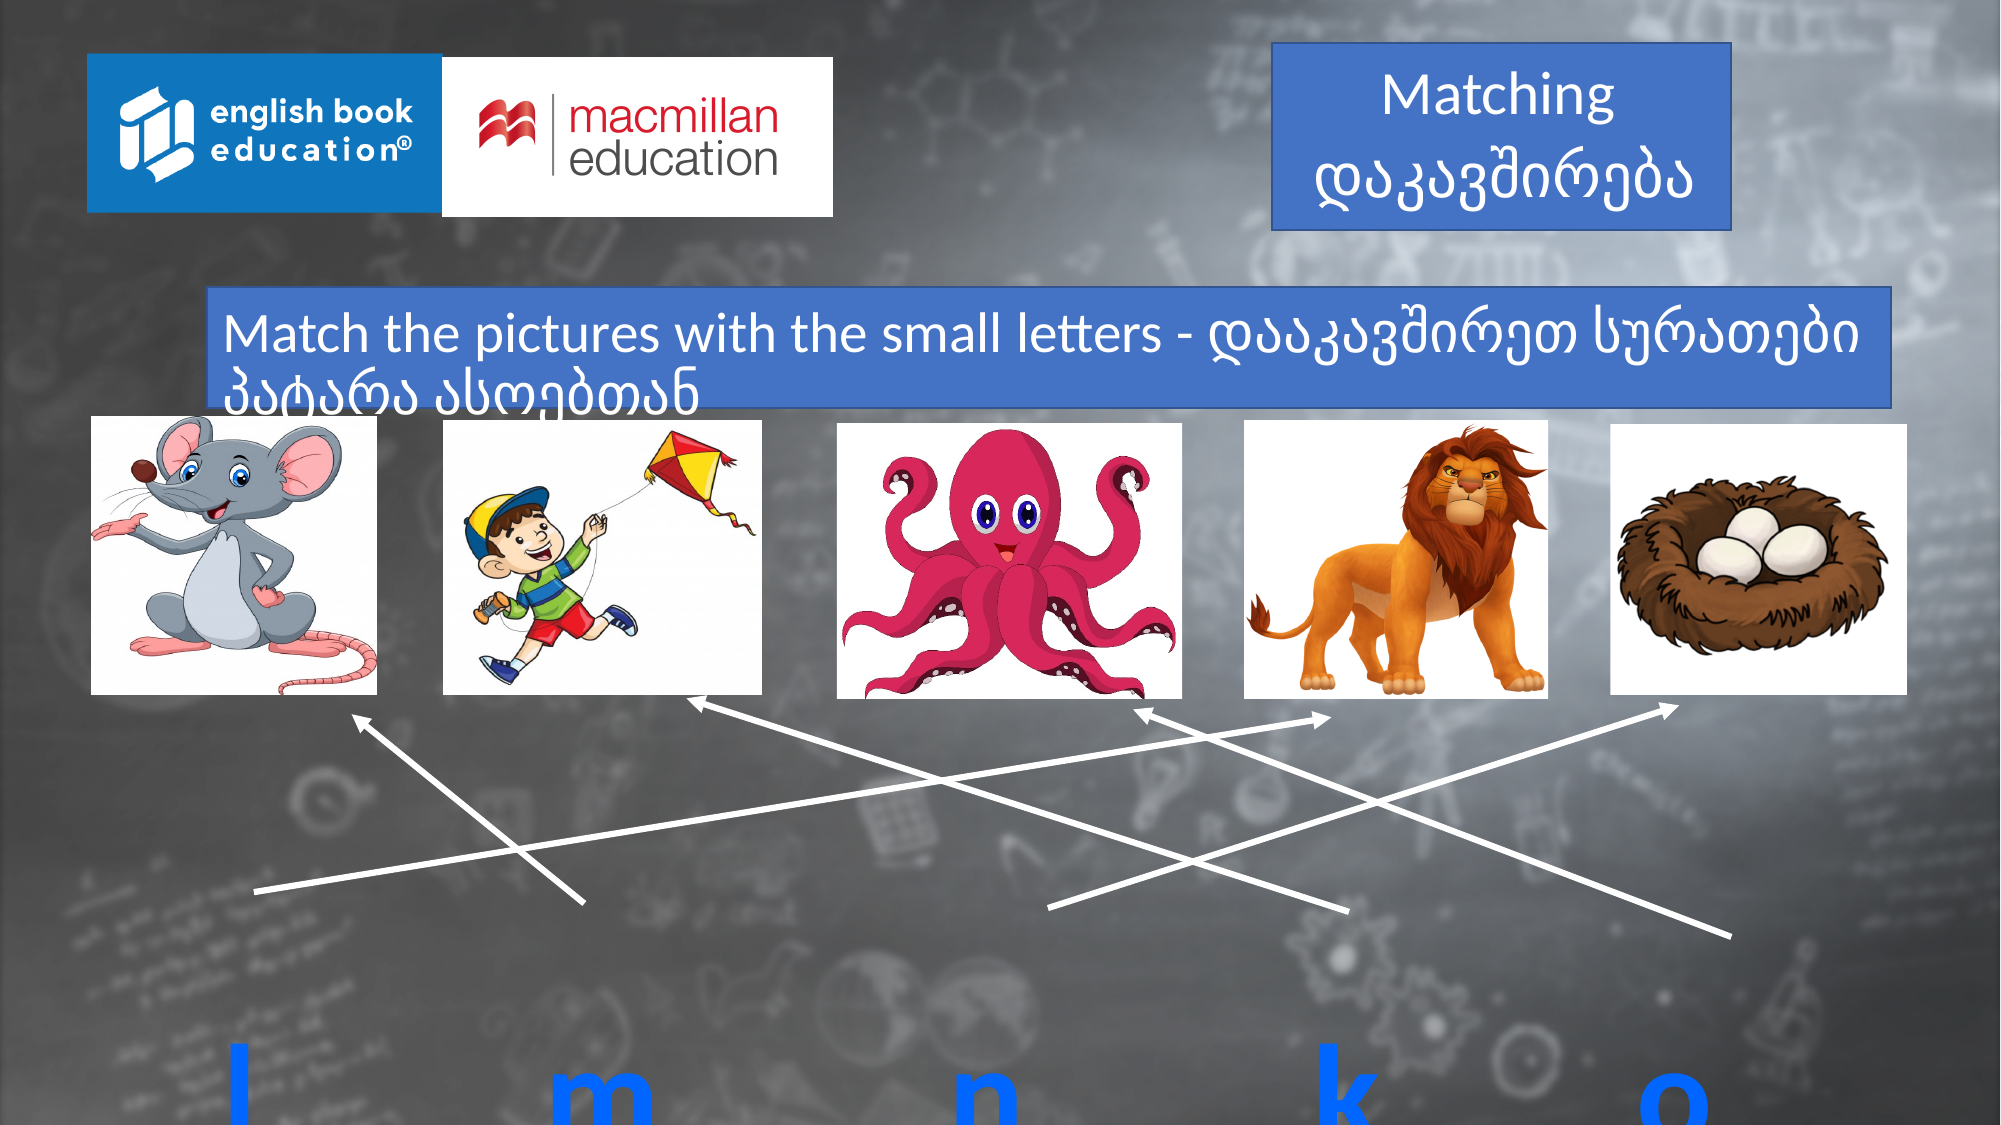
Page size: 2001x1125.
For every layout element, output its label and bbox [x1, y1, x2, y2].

text_box [686, 698, 1349, 912]
text_box [253, 717, 1332, 893]
picture [0, 0, 2001, 1125]
text_box [1349, 705, 1680, 909]
text_box [1132, 709, 1732, 937]
text_box [351, 893, 585, 904]
